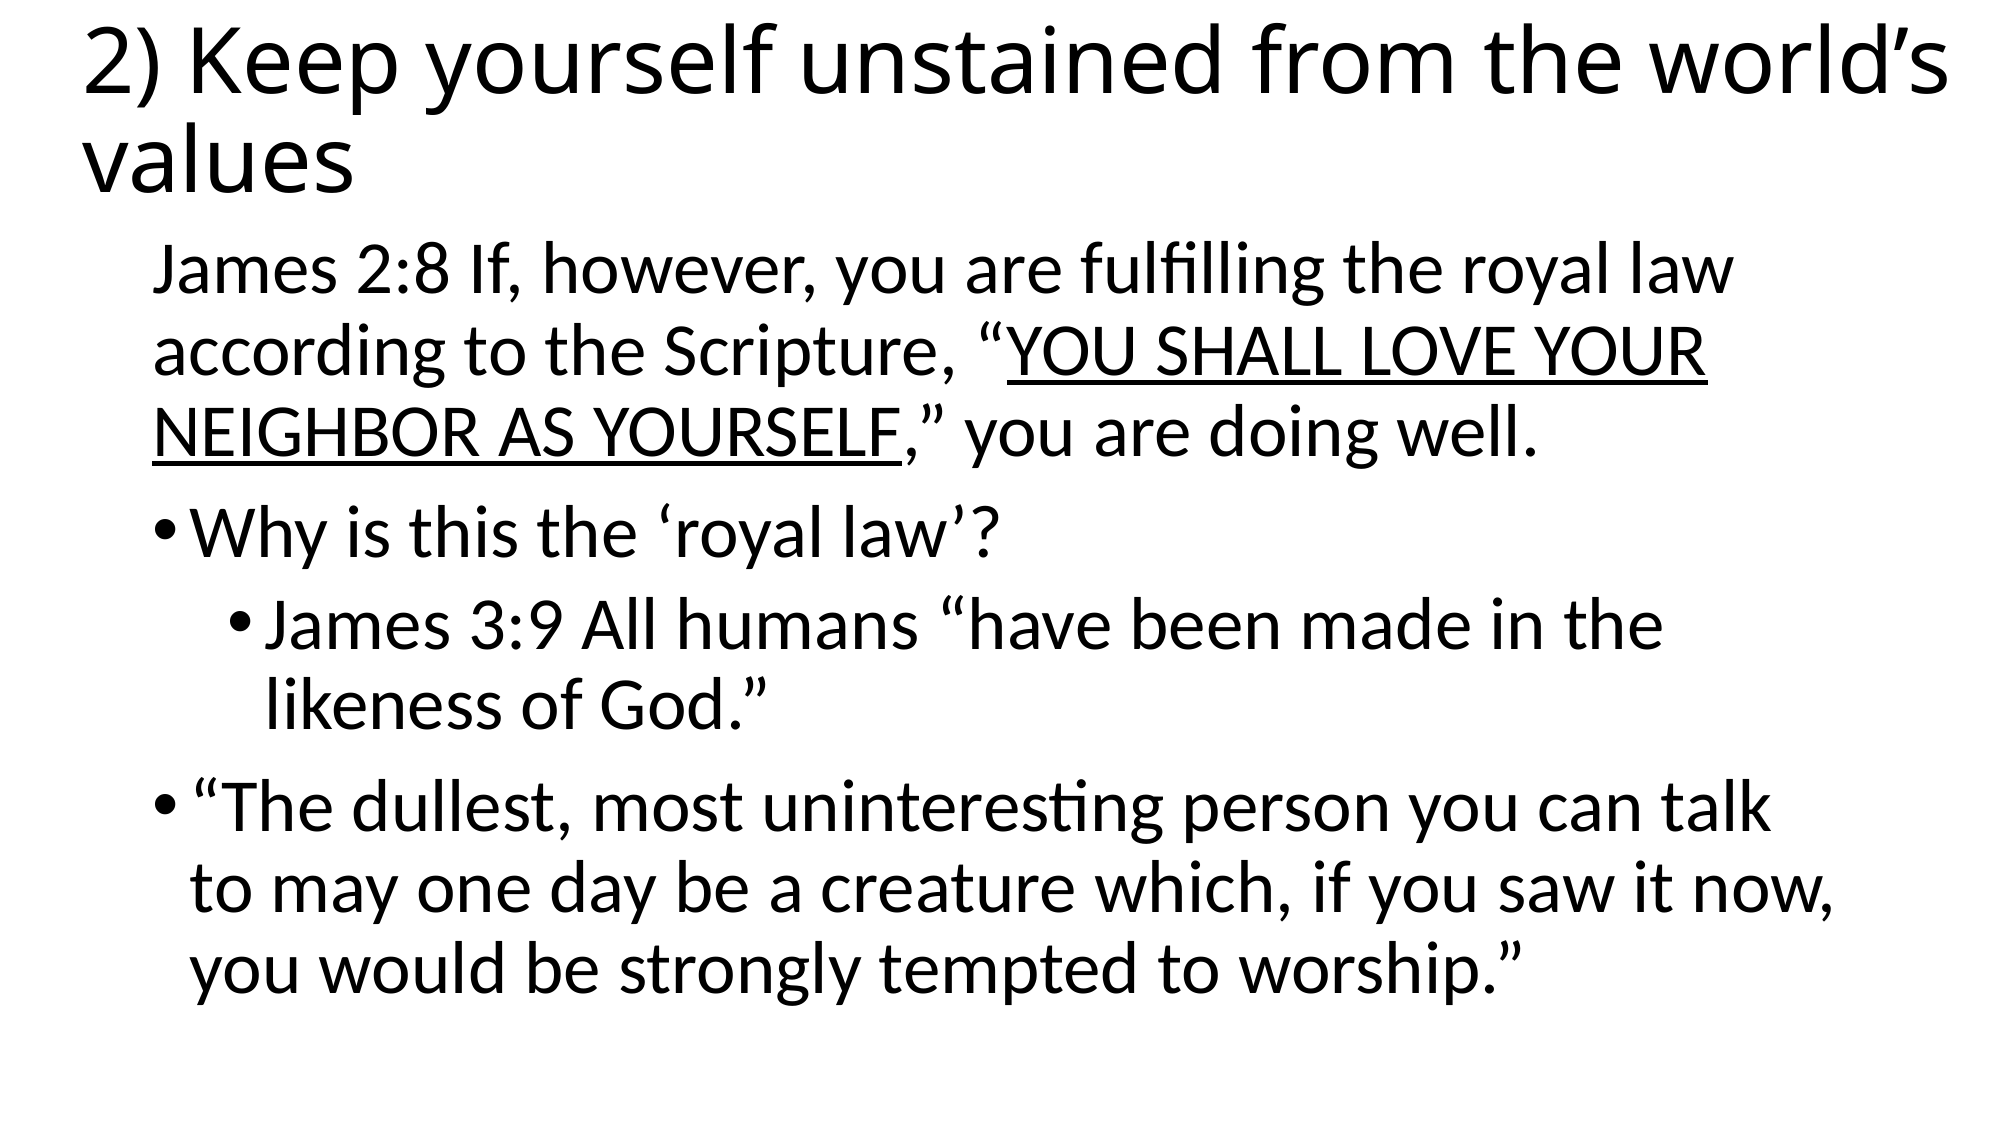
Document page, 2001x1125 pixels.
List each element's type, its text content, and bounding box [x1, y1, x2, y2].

title 2) Keep yourself unstained from the world’s values [67, 4, 1970, 222]
text_box James 2:8 If, however, you are fulfilling the royal law according to the Scripture, “YOU SHALL LOVE YOUR NEIGHBOR AS YOURSELF,” you are doing well. Why is this the ‘royal law’? James 3:9 All humans “have been made in the likeness of God.” “The dullest, most uninteresting person you can talk to may one day be a creature which, if you saw it now, you would be strongly tempted to worship.” [137, 221, 1863, 1121]
